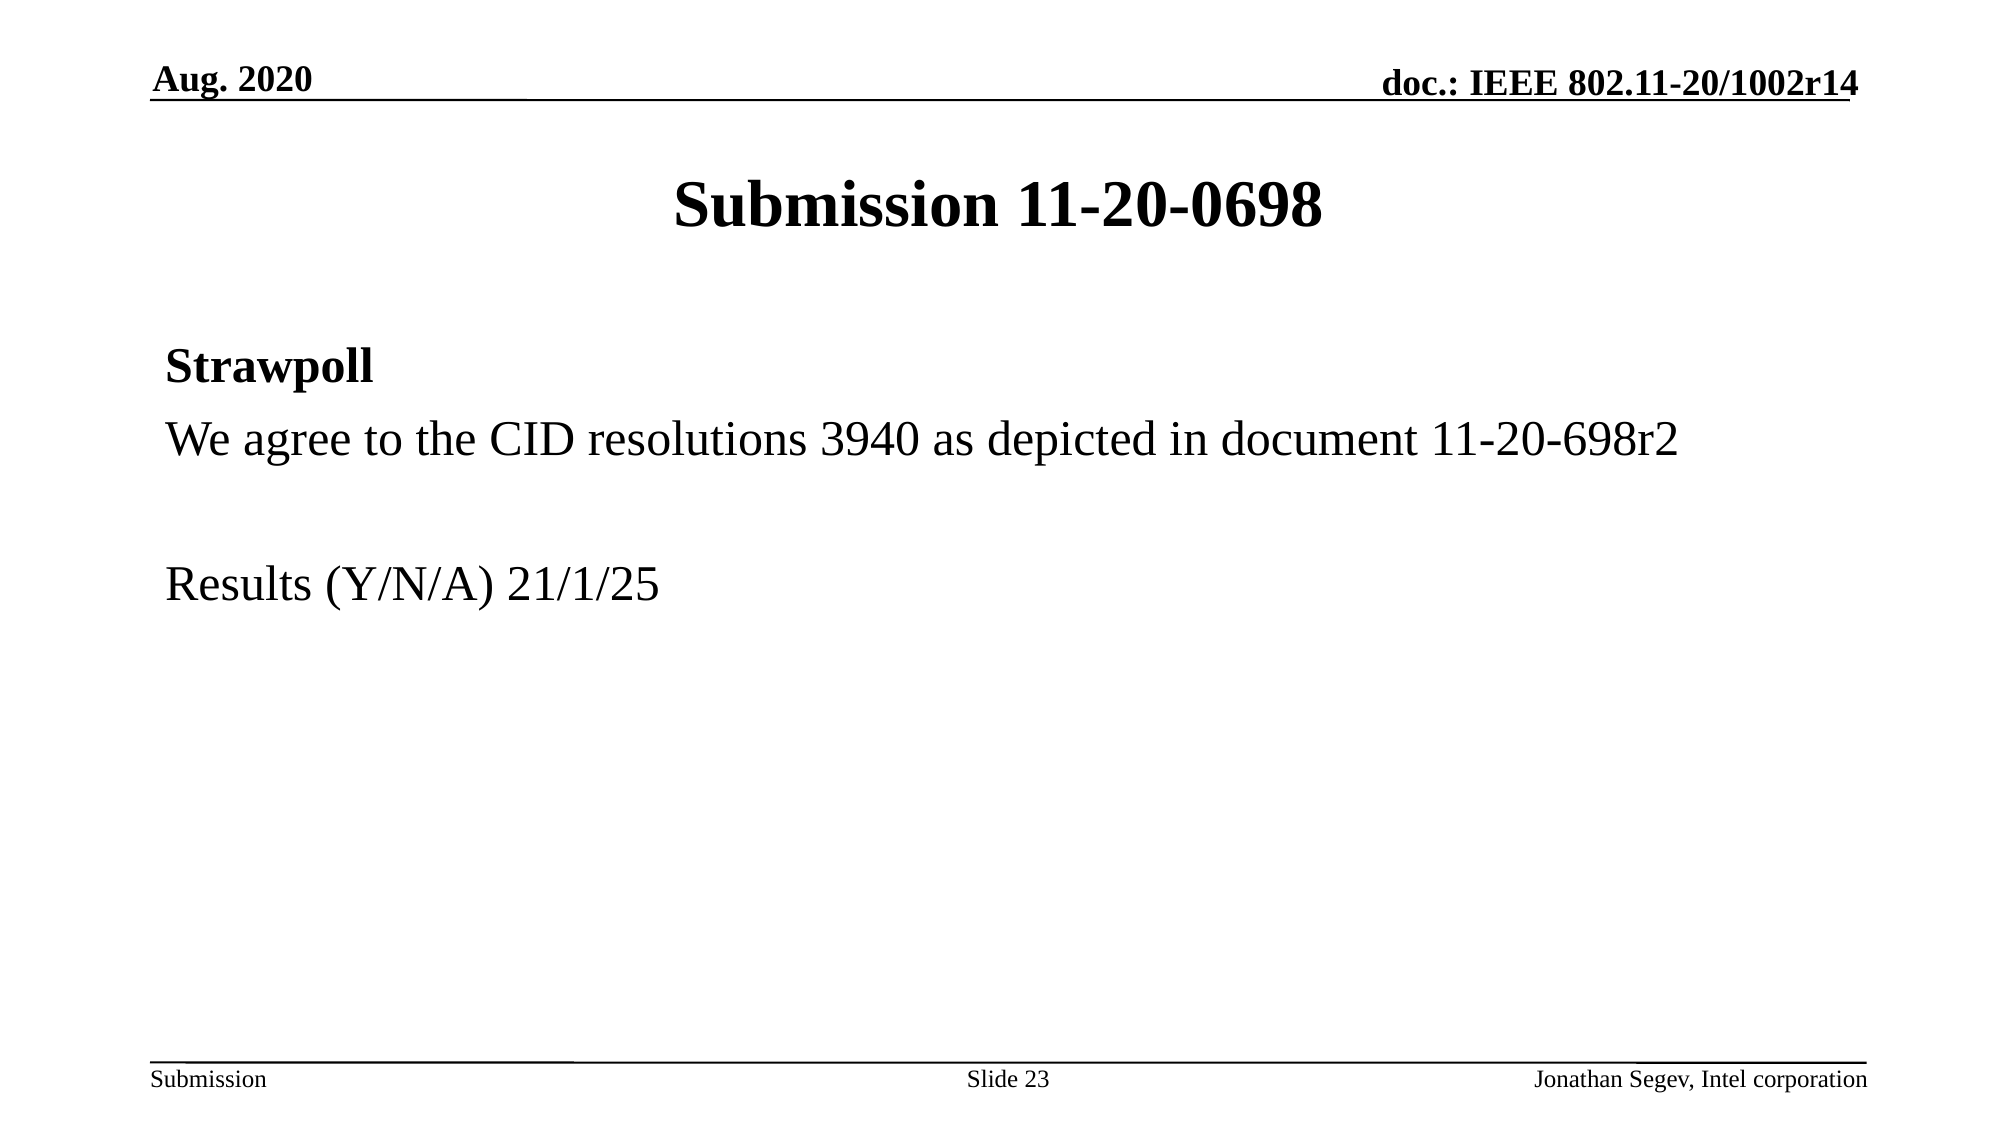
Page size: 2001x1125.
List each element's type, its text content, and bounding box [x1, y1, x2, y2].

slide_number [152, 54, 563, 100]
list Strawpoll We agree to the CID resolutions 3940 as depicted in document 11-20-698r2 Results (Y/N/A) 21/1/25 [149, 324, 1850, 1000]
title Submission 11-20-0698 [149, 112, 1850, 288]
slide_number Slide 23 [950, 1061, 1067, 1123]
footer Jonathan Segev, Intel corporation [1171, 1061, 1869, 1093]
